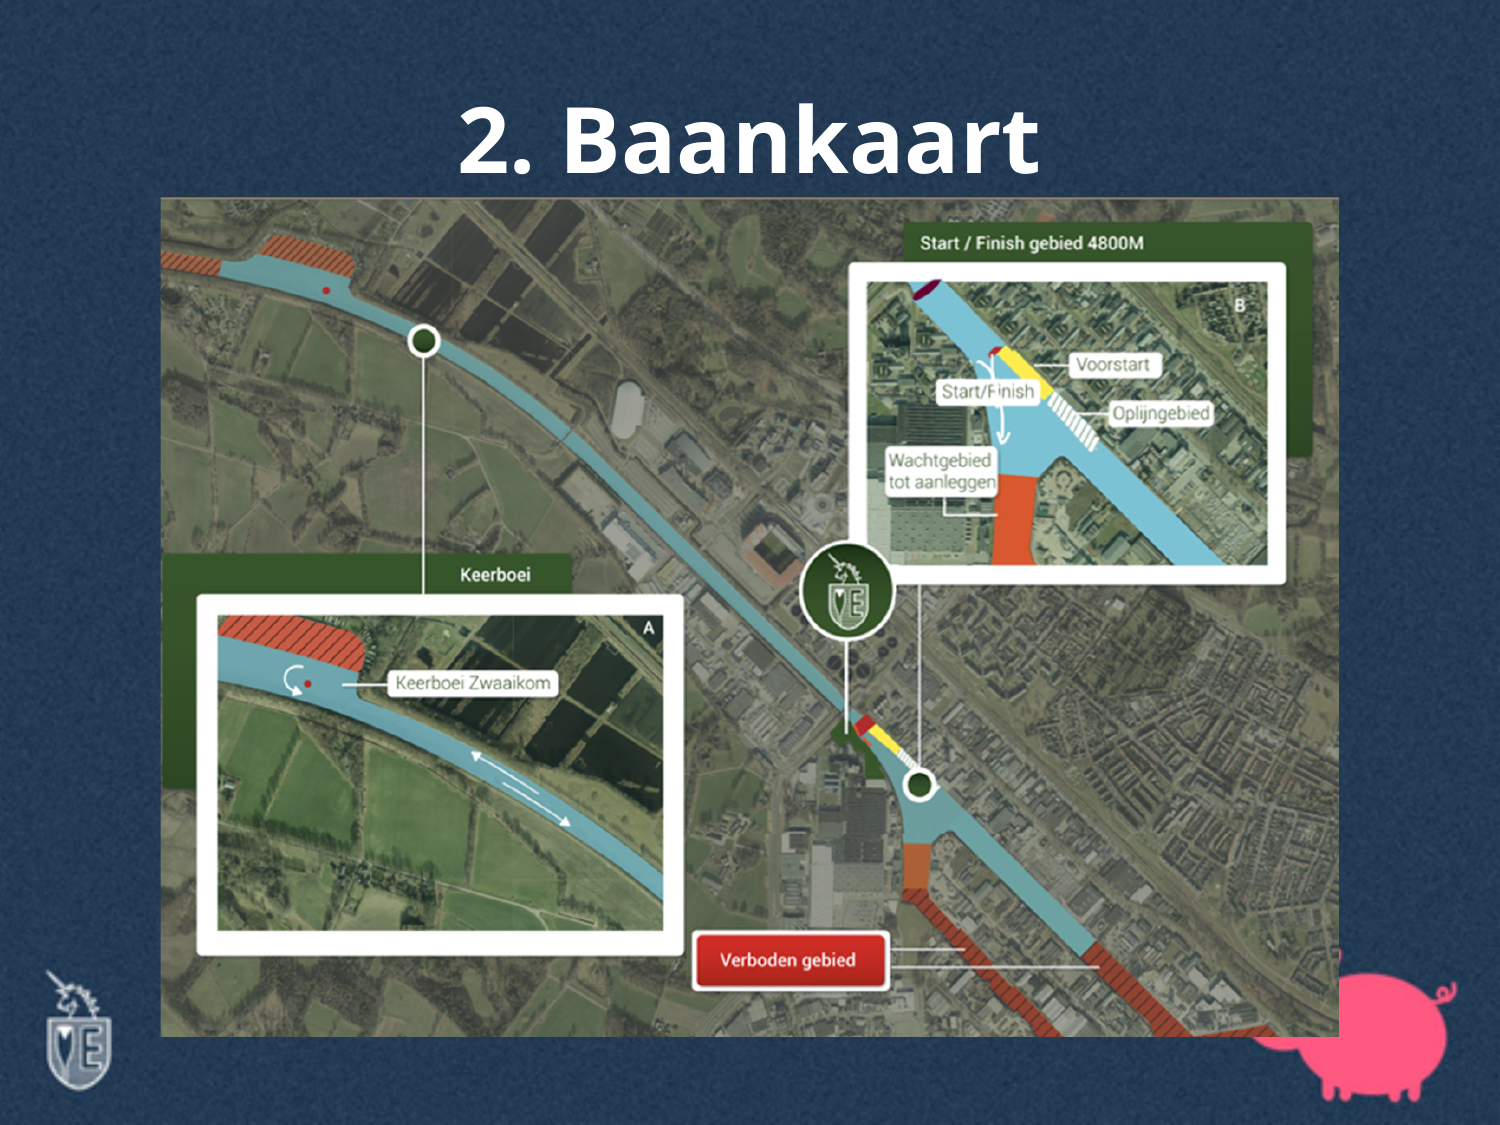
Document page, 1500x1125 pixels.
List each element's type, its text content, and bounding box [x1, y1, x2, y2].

title 2. Baankaart [112, 64, 1387, 197]
picture [0, 0, 1500, 1125]
